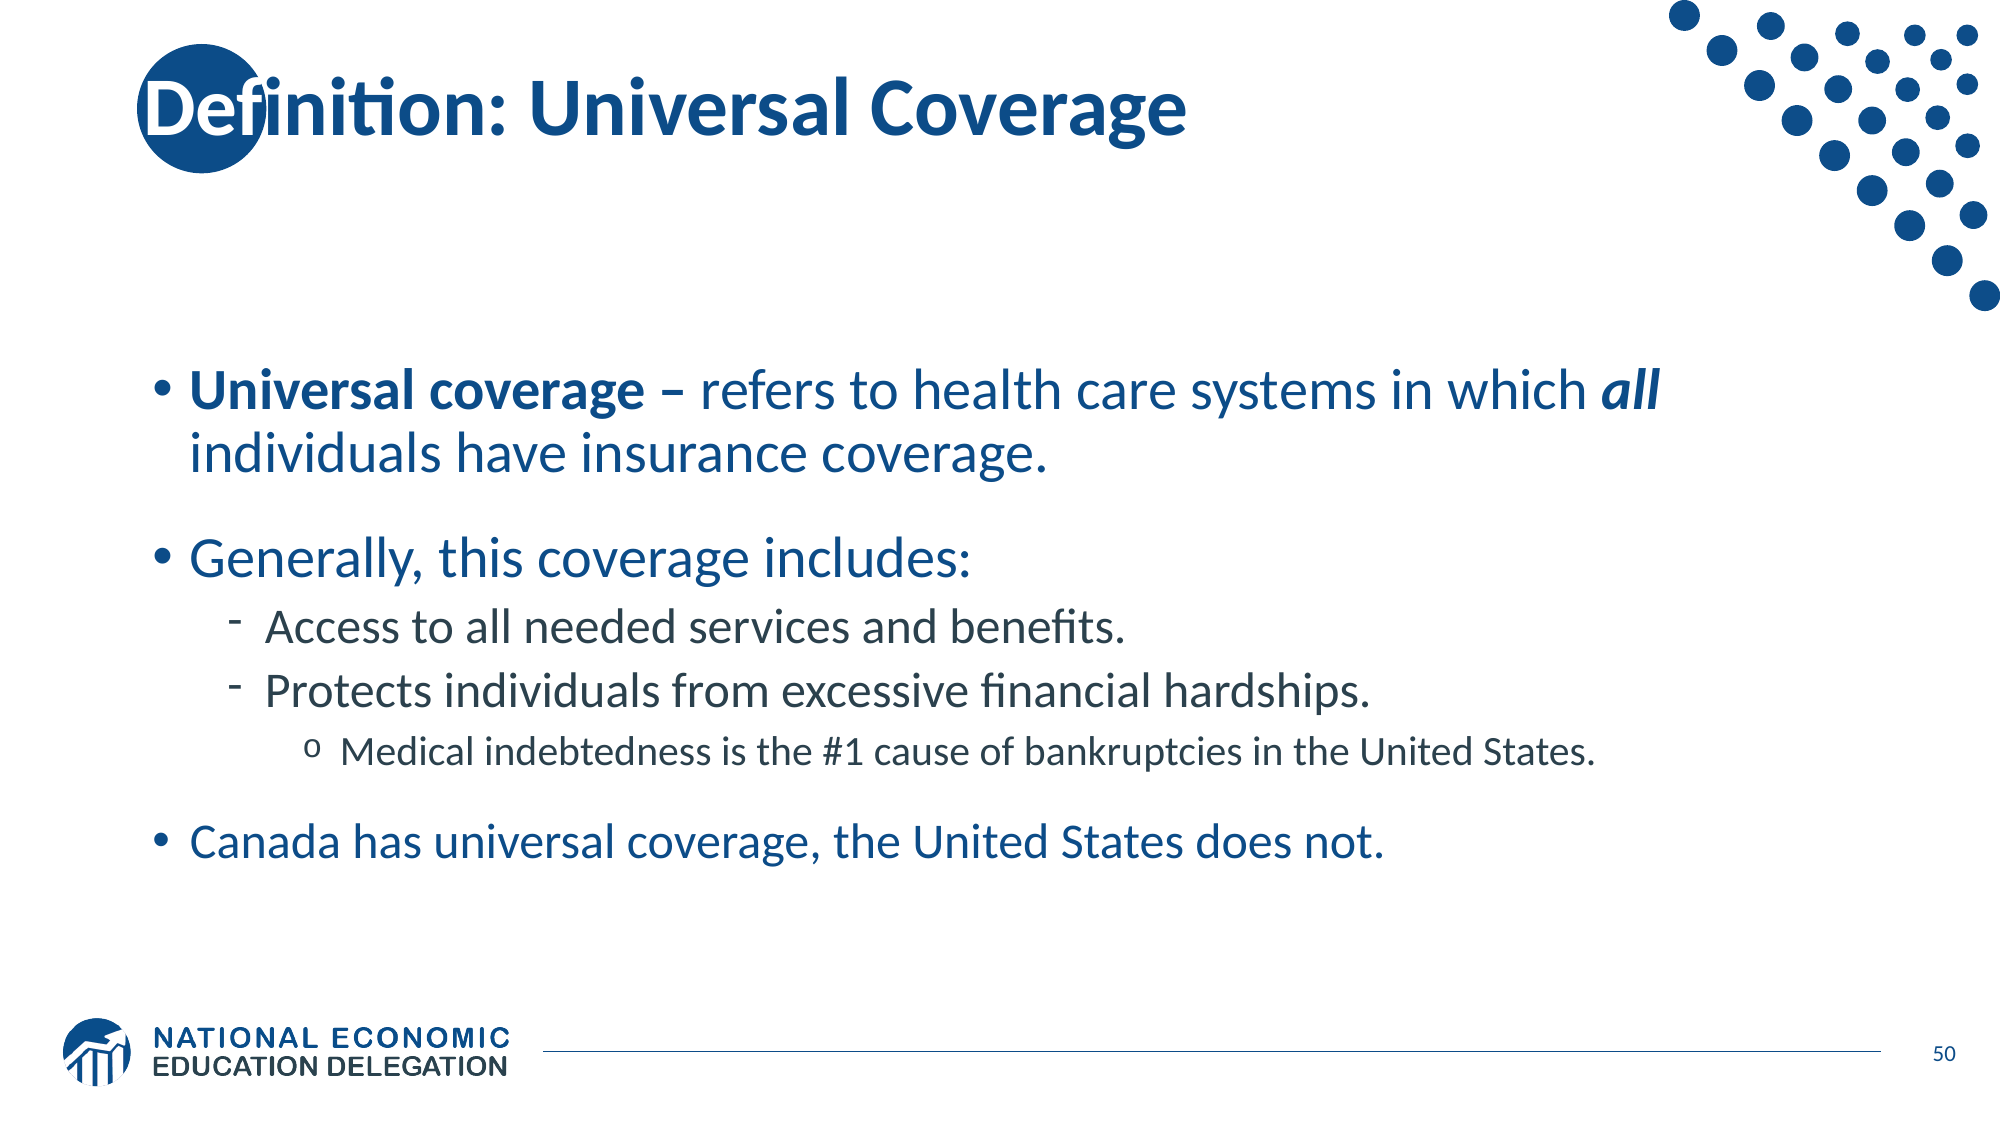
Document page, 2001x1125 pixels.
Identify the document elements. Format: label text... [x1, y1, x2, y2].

list Universal coverage – refers to health care systems in which all individuals have insurance coverage. Generally, this coverage includes: Access to all needed services and benefits. Protects individuals from excessive financial hardships. Medical indebtedness is the #1 cause of bankruptcies in the United States. Canada has universal coverage, the United States does not. [137, 257, 1863, 972]
slide_number 50 [1521, 1022, 1972, 1082]
picture [55, 1013, 520, 1091]
title Definition: Universal Coverage [128, 0, 1854, 218]
